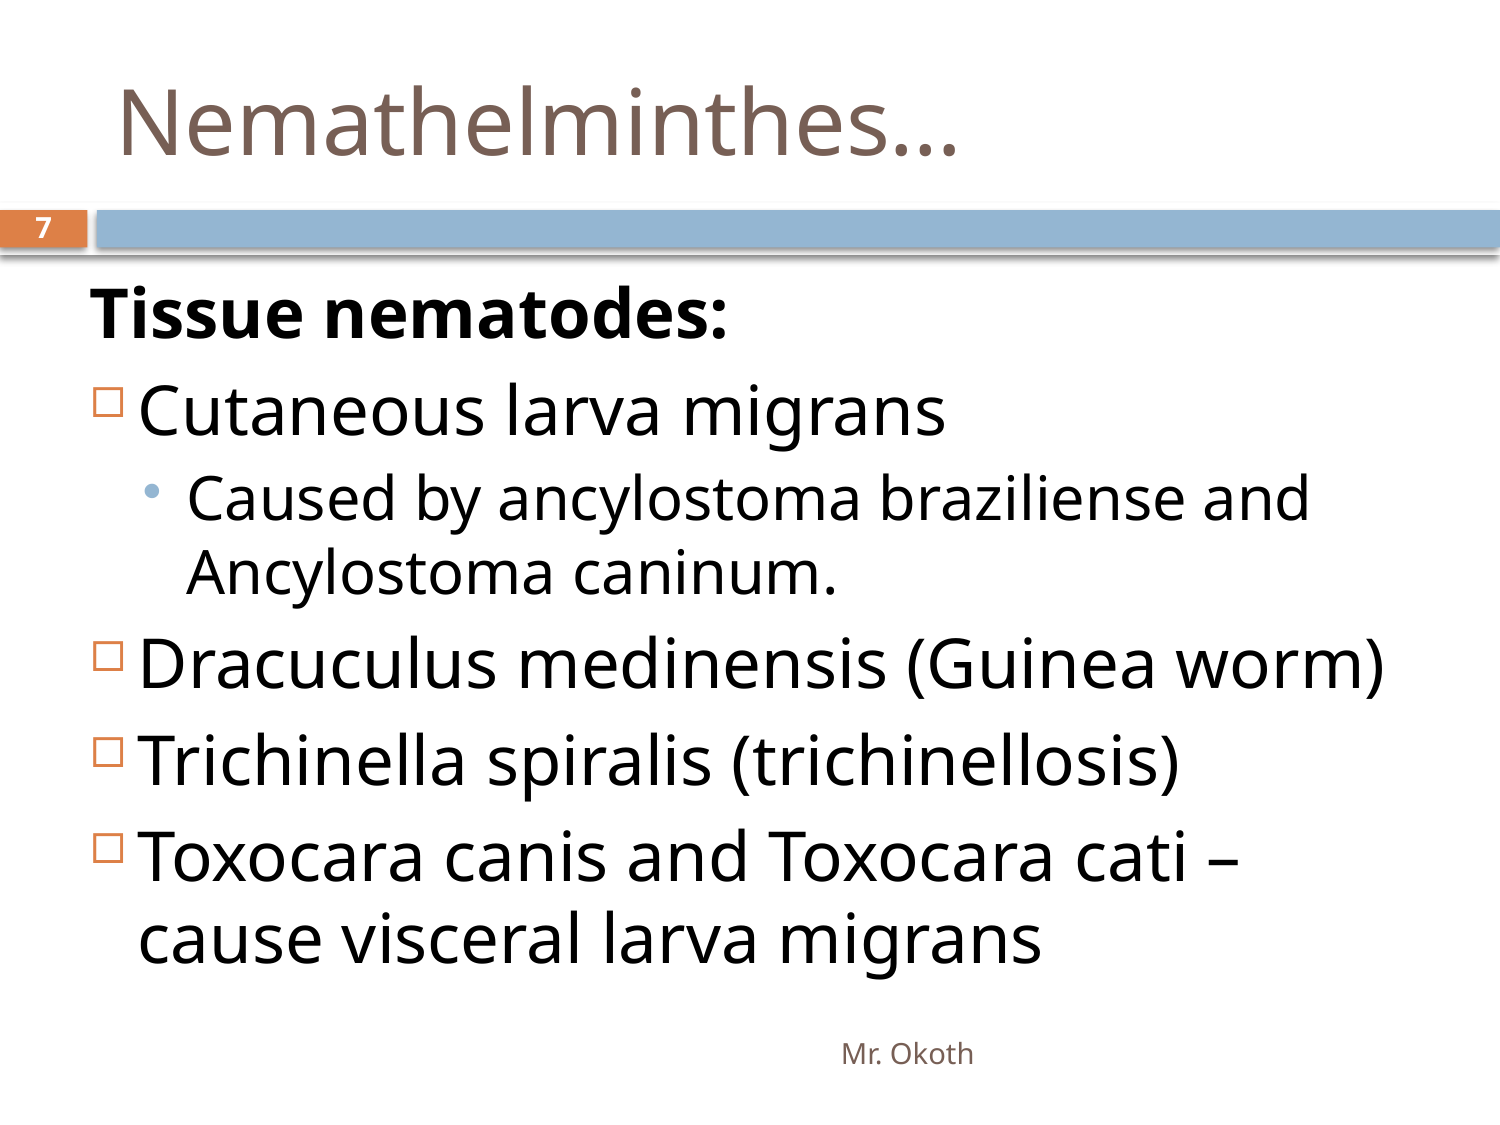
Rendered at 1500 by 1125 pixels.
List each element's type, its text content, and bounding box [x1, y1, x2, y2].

list Tissue nematodes: Cutaneous larva migrans Caused by ancylostoma braziliense and Ancylostoma caninum. Dracuculus medinensis (Guinea worm) Trichinella spiralis (trichinellosis) Toxocara canis and Toxocara cati – cause visceral larva migrans [75, 262, 1425, 1050]
footer Mr. Okoth [99, 1024, 990, 1085]
title Nemathelminthes… [100, 37, 1438, 200]
slide_number 7 [0, 208, 88, 249]
